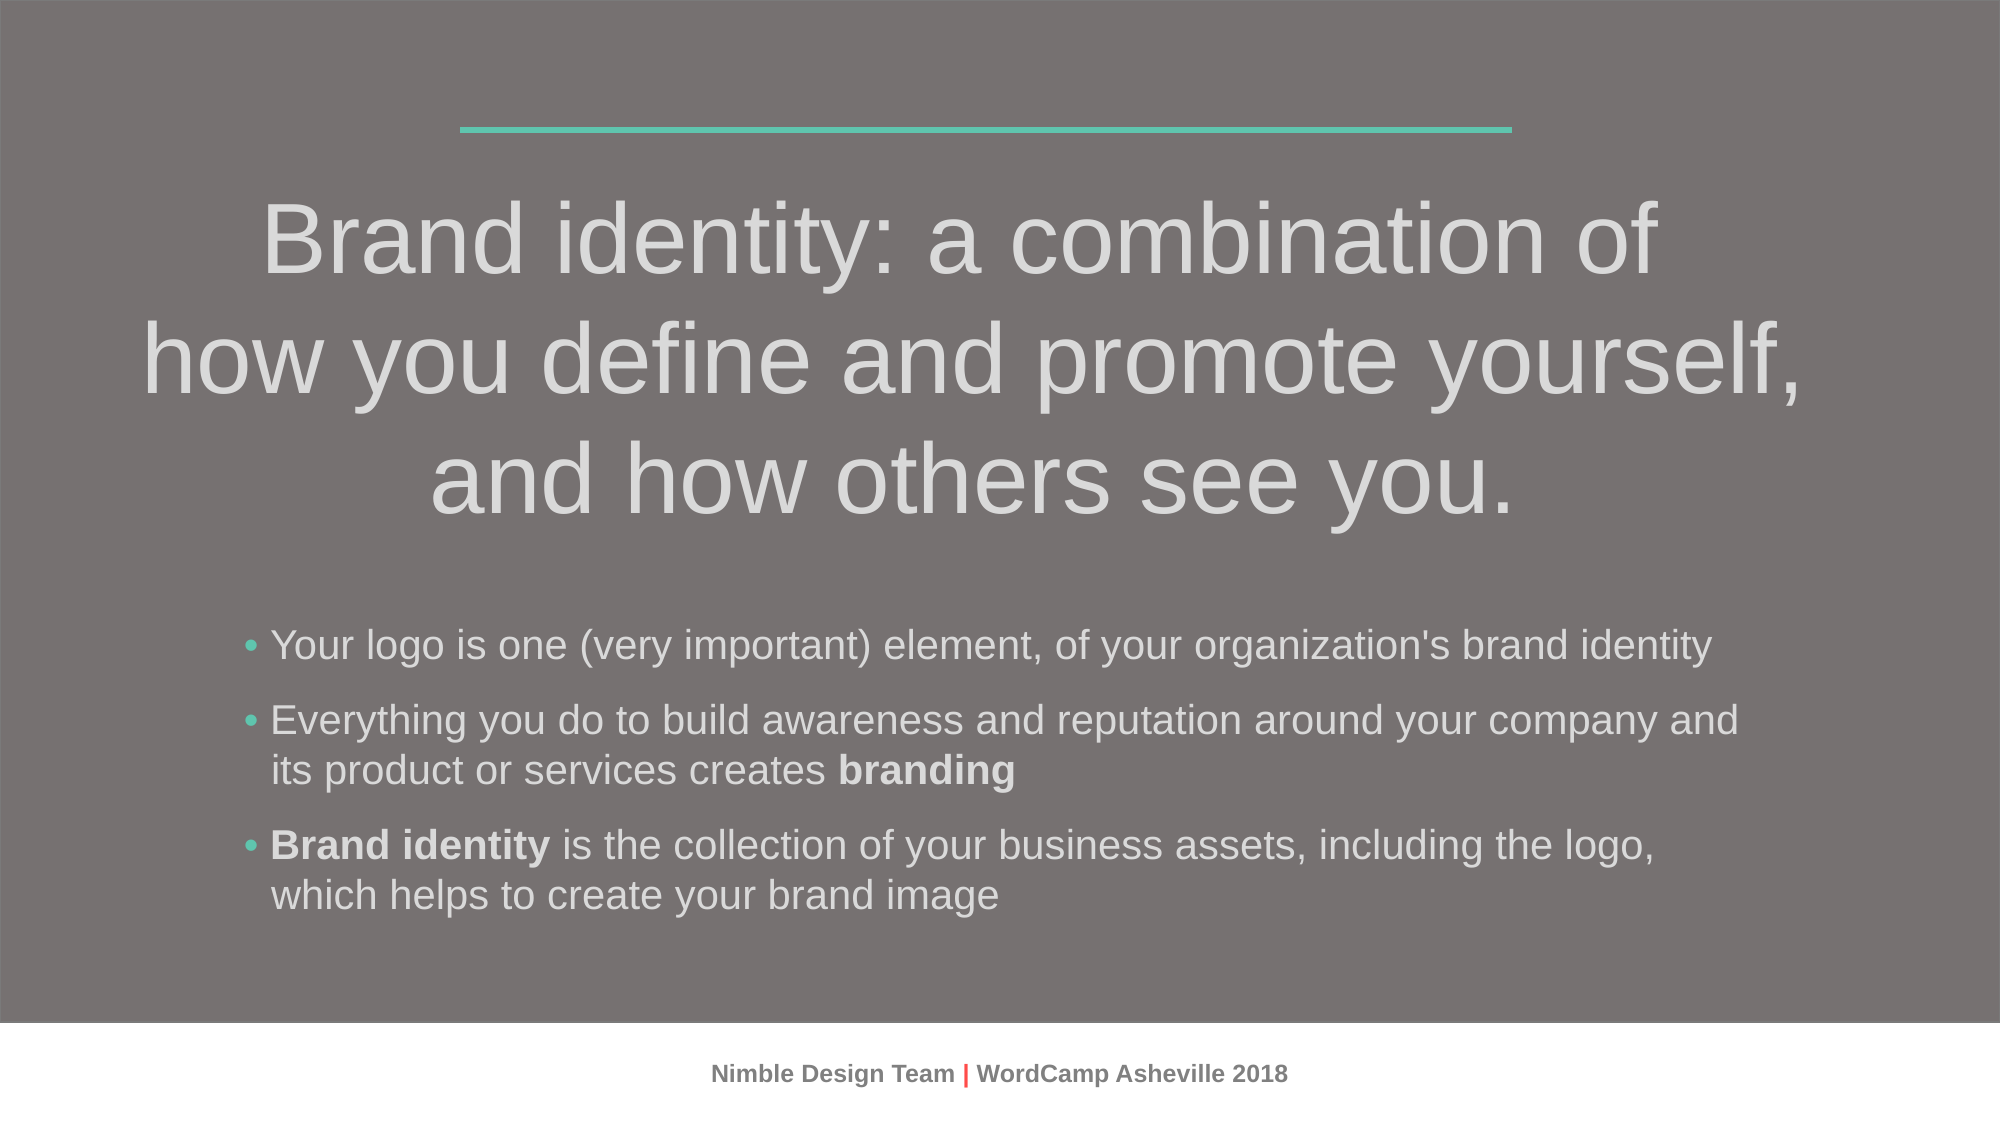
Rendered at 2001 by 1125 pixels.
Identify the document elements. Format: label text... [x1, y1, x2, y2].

footer Nimble Design Team | WordCamp Asheville 2018 [662, 1042, 1338, 1103]
text_box [0, 0, 2000, 1023]
text_box Brand identity: a combination of how you define and promote yourself, and how others see you. [81, 166, 1867, 542]
text_box • Your logo is one (very important) element, of your organization's brand identity • Everything you do to build awareness and reputation around your company and its product or services creates branding • Brand identity is the collection of your business assets, including the logo, which helps to create your brand image [229, 610, 1771, 926]
